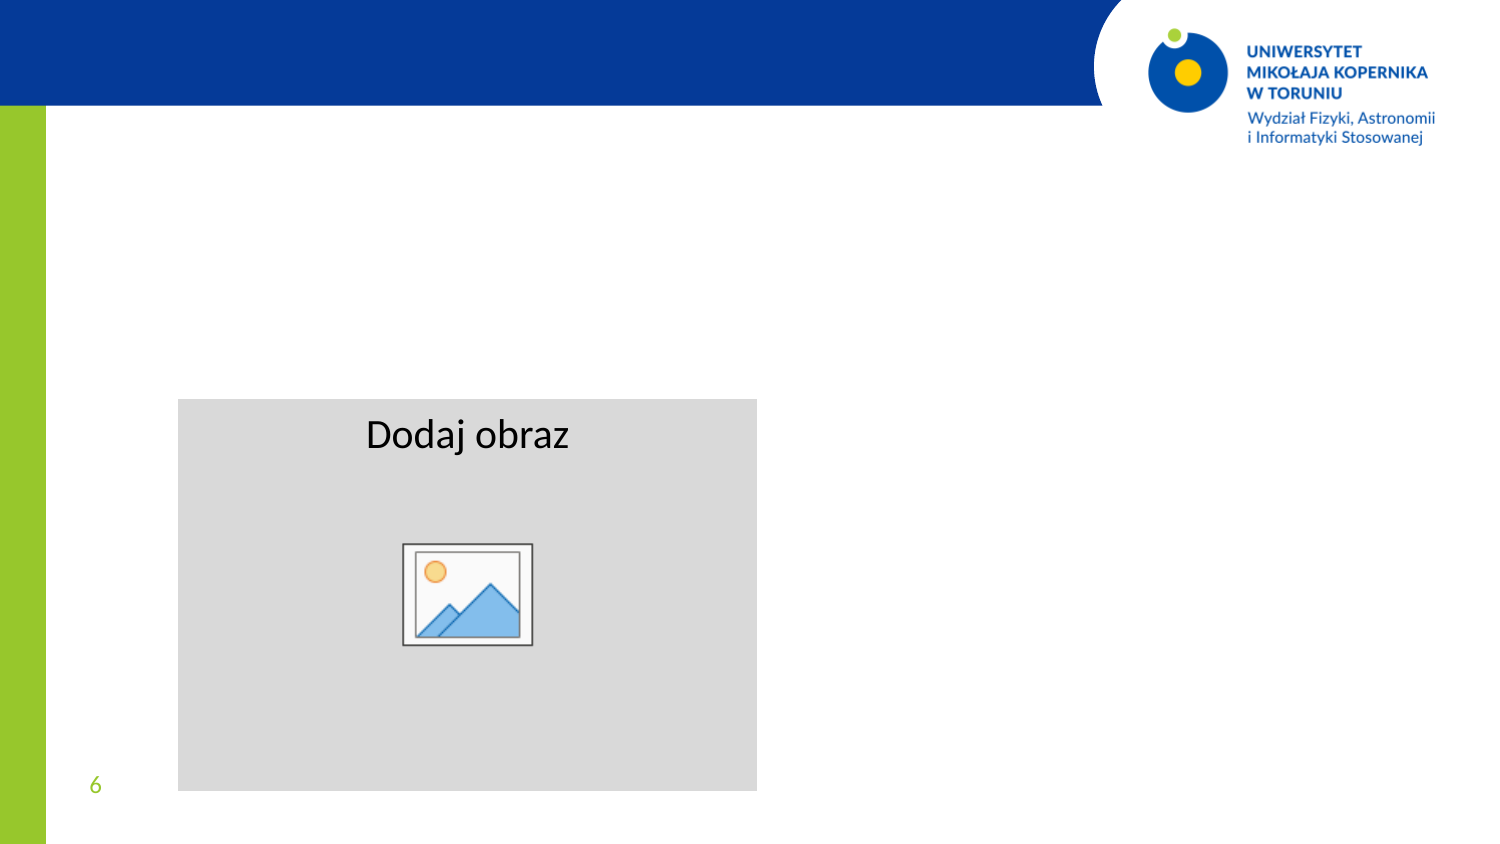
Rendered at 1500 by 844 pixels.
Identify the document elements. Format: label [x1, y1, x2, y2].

picture [1122, 2, 1461, 172]
picture [177, 398, 758, 792]
